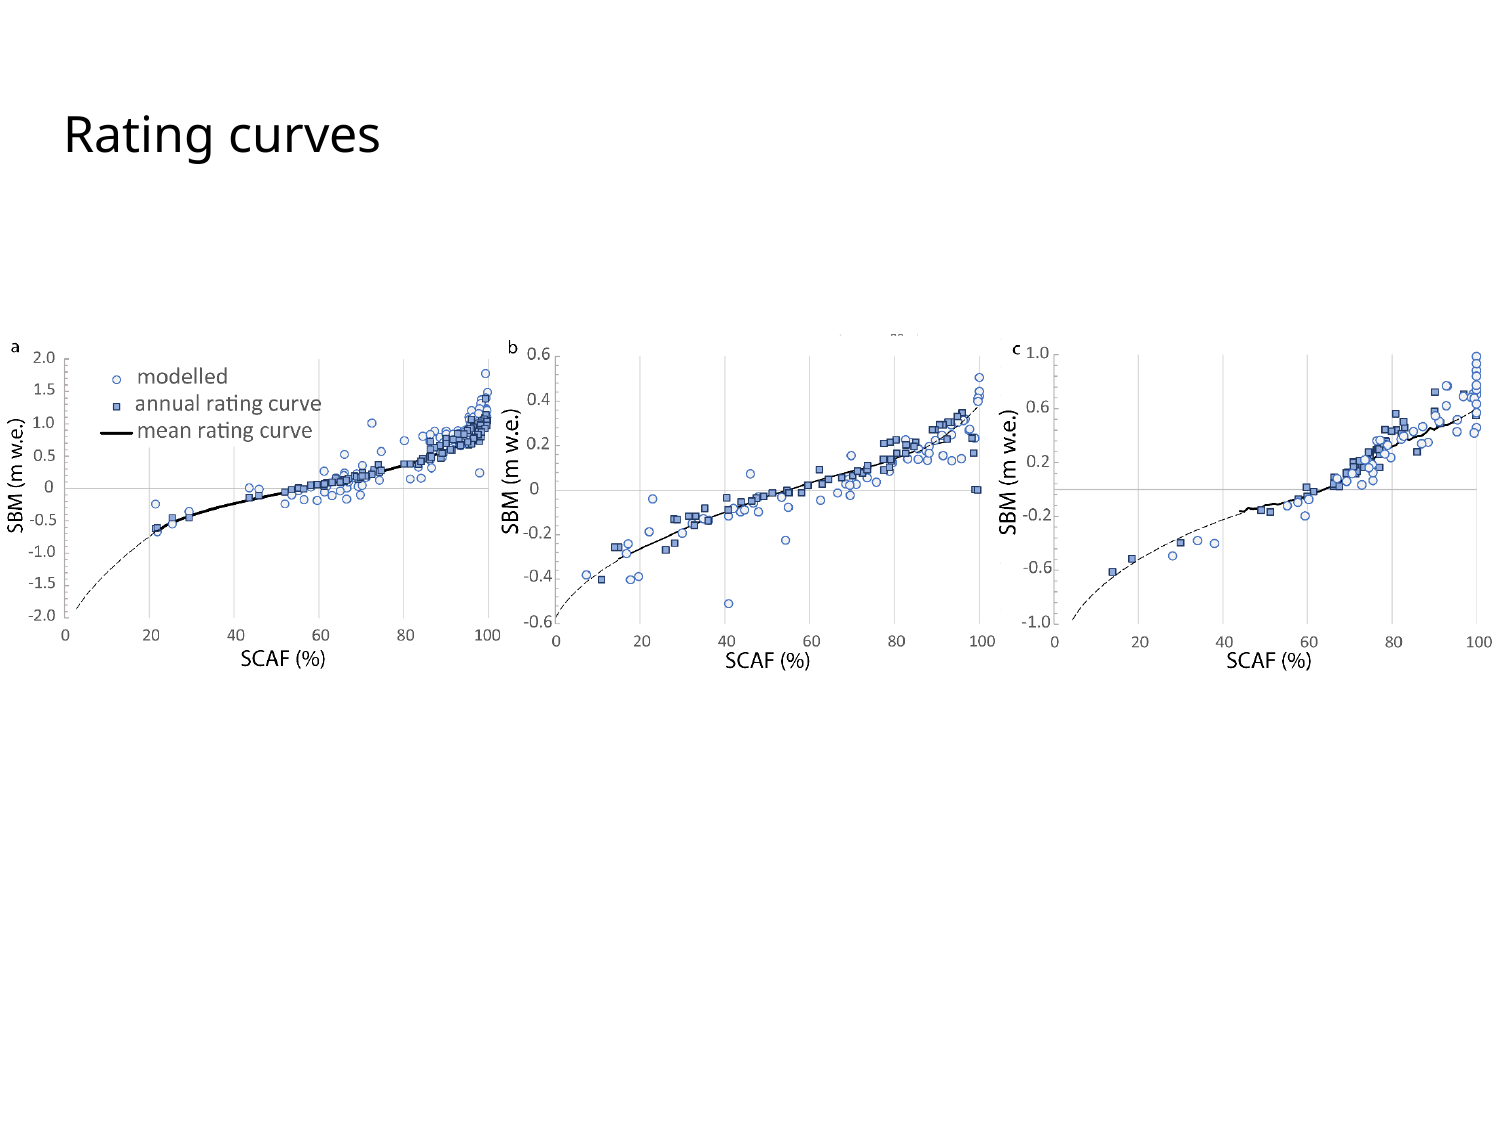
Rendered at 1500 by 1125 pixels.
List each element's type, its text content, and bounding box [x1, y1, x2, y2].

picture [0, 334, 1493, 673]
text_box Rating curves [49, 35, 1401, 290]
